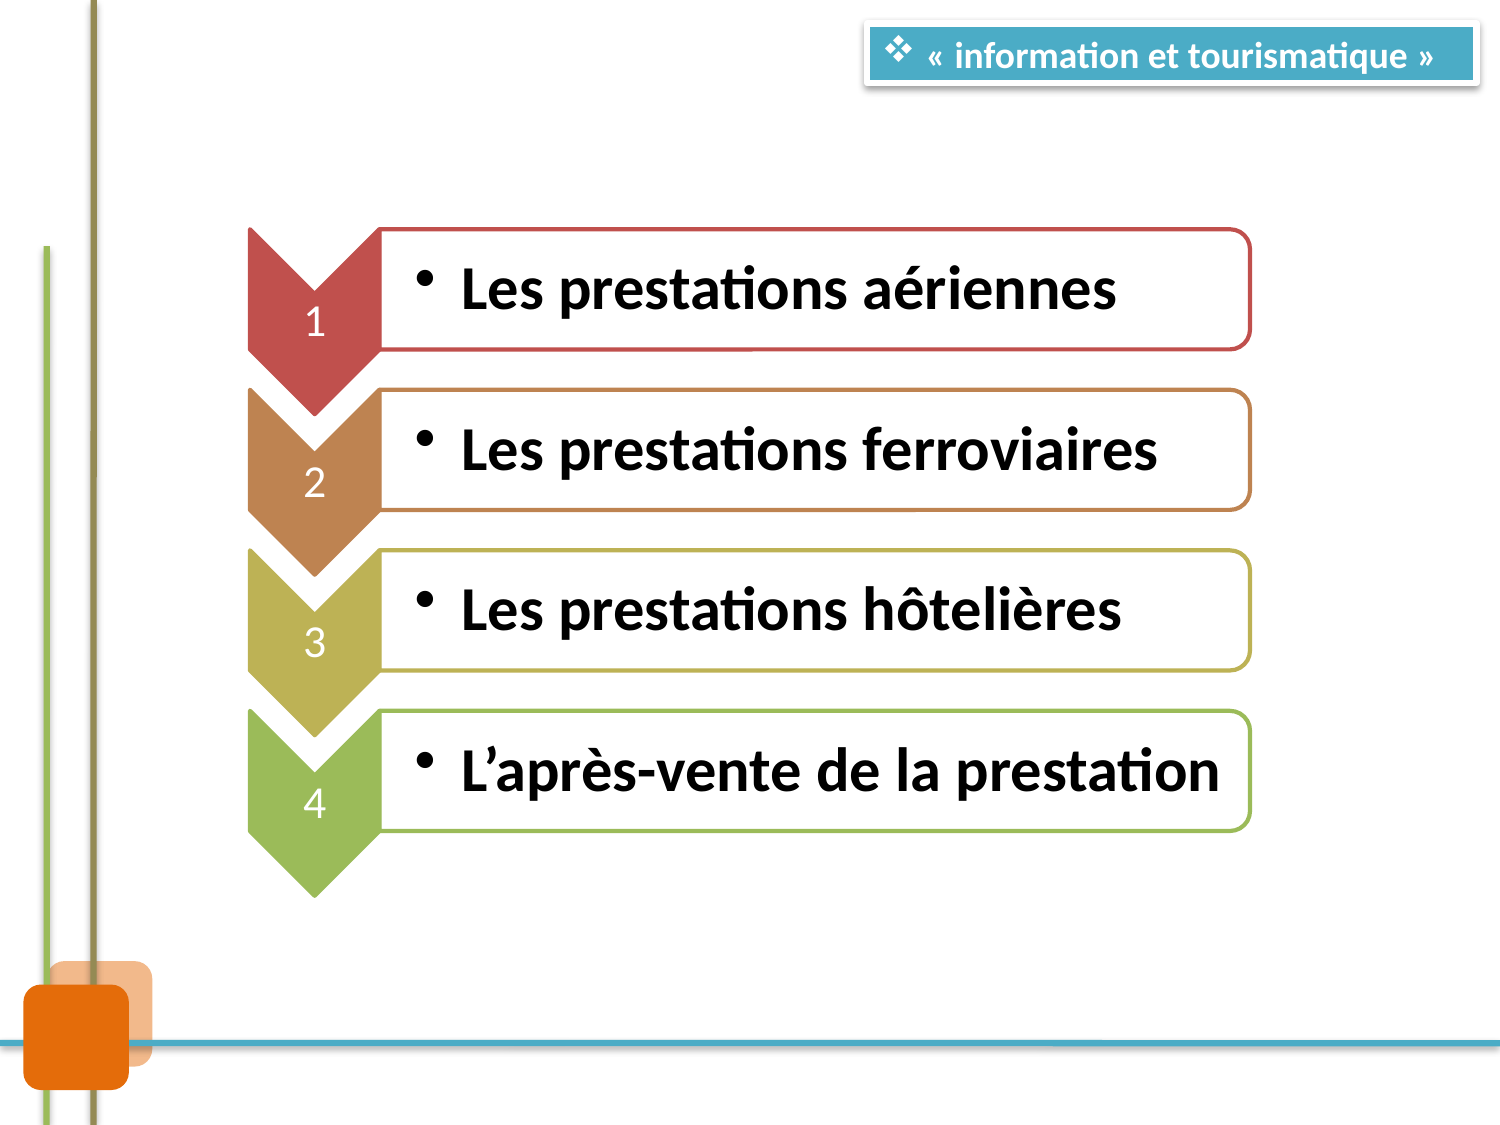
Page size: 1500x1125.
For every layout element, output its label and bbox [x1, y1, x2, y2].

text_box [249, 228, 1251, 897]
text_box [0, 0, 1500, 1125]
